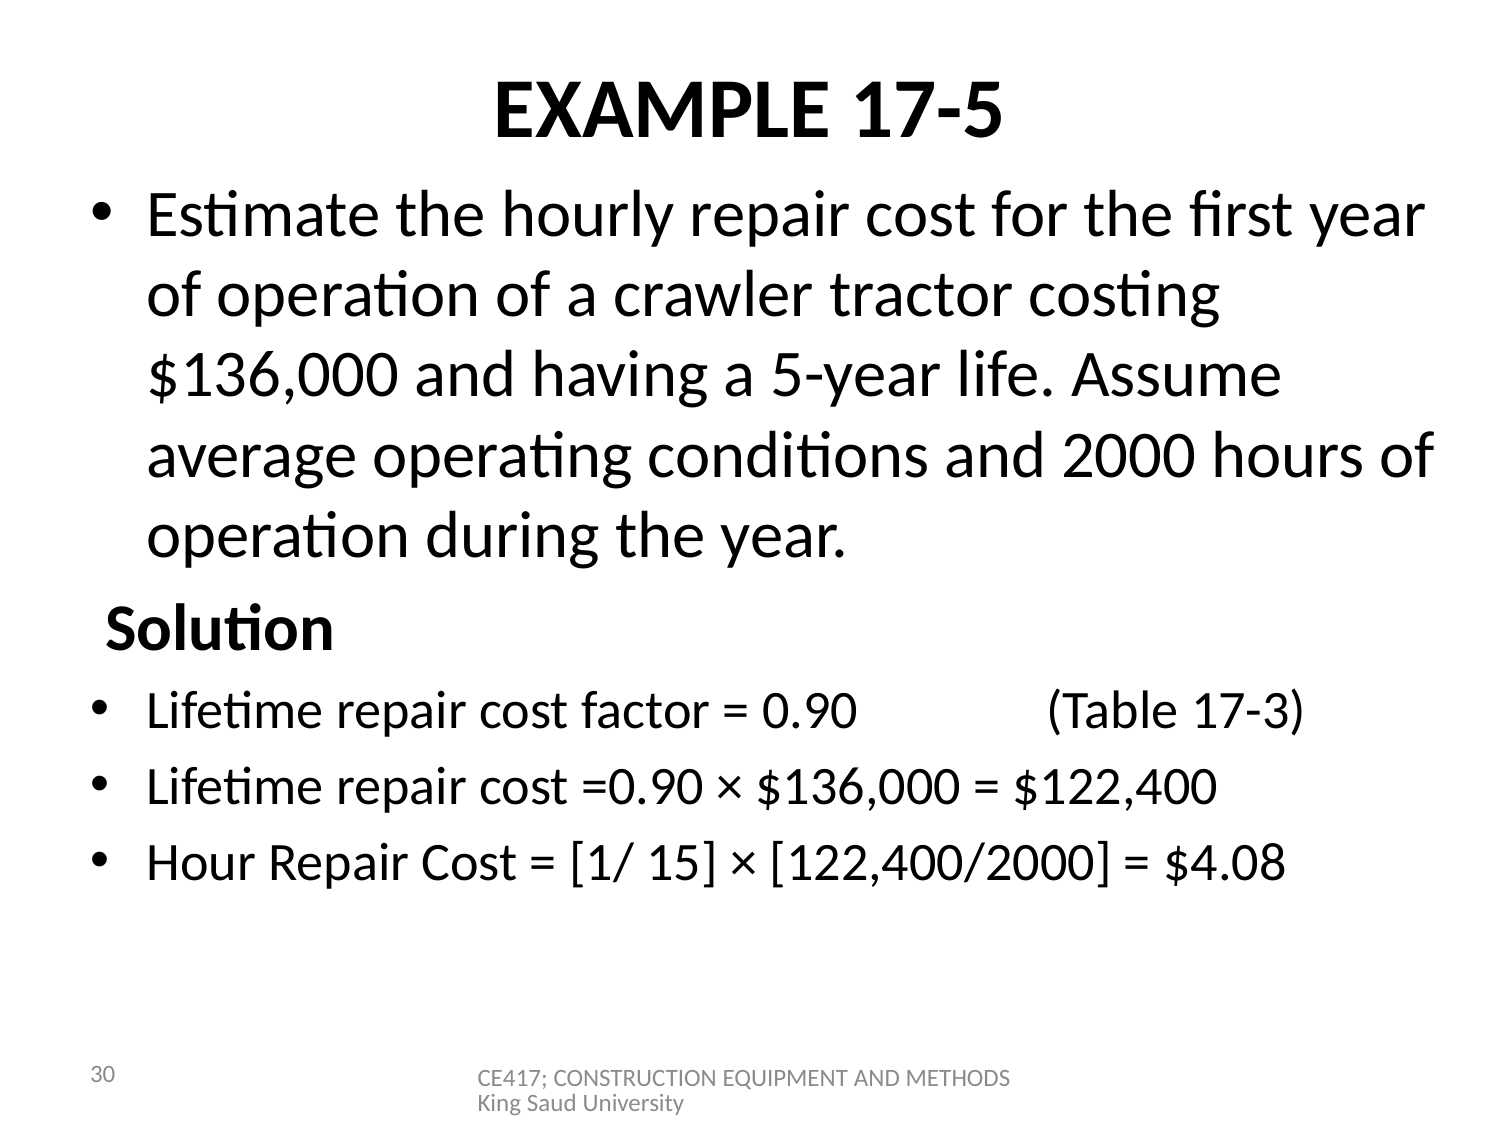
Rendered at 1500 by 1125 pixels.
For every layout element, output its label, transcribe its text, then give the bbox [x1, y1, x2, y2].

slide_number 30 [75, 1042, 425, 1103]
title EXAMPLE 17-5 [75, 45, 1425, 162]
footer CE417; CONSTRUCTION EQUIPMENT AND METHODS King Saud University [462, 1050, 1038, 1103]
list Estimate the hourly repair cost for the first year of operation of a crawler tractor costing $136,000 and having a 5-year life. Assume average operating conditions and 2000 hours of operation during the year. Solution Lifetime repair cost factor = 0.90 (Table 17-3) Lifetime repair cost =0.90 × $136,000 = $122,400 Hour Repair Cost = [1/ 15] × [122,400/2000] = $4.08 [75, 162, 1463, 950]
